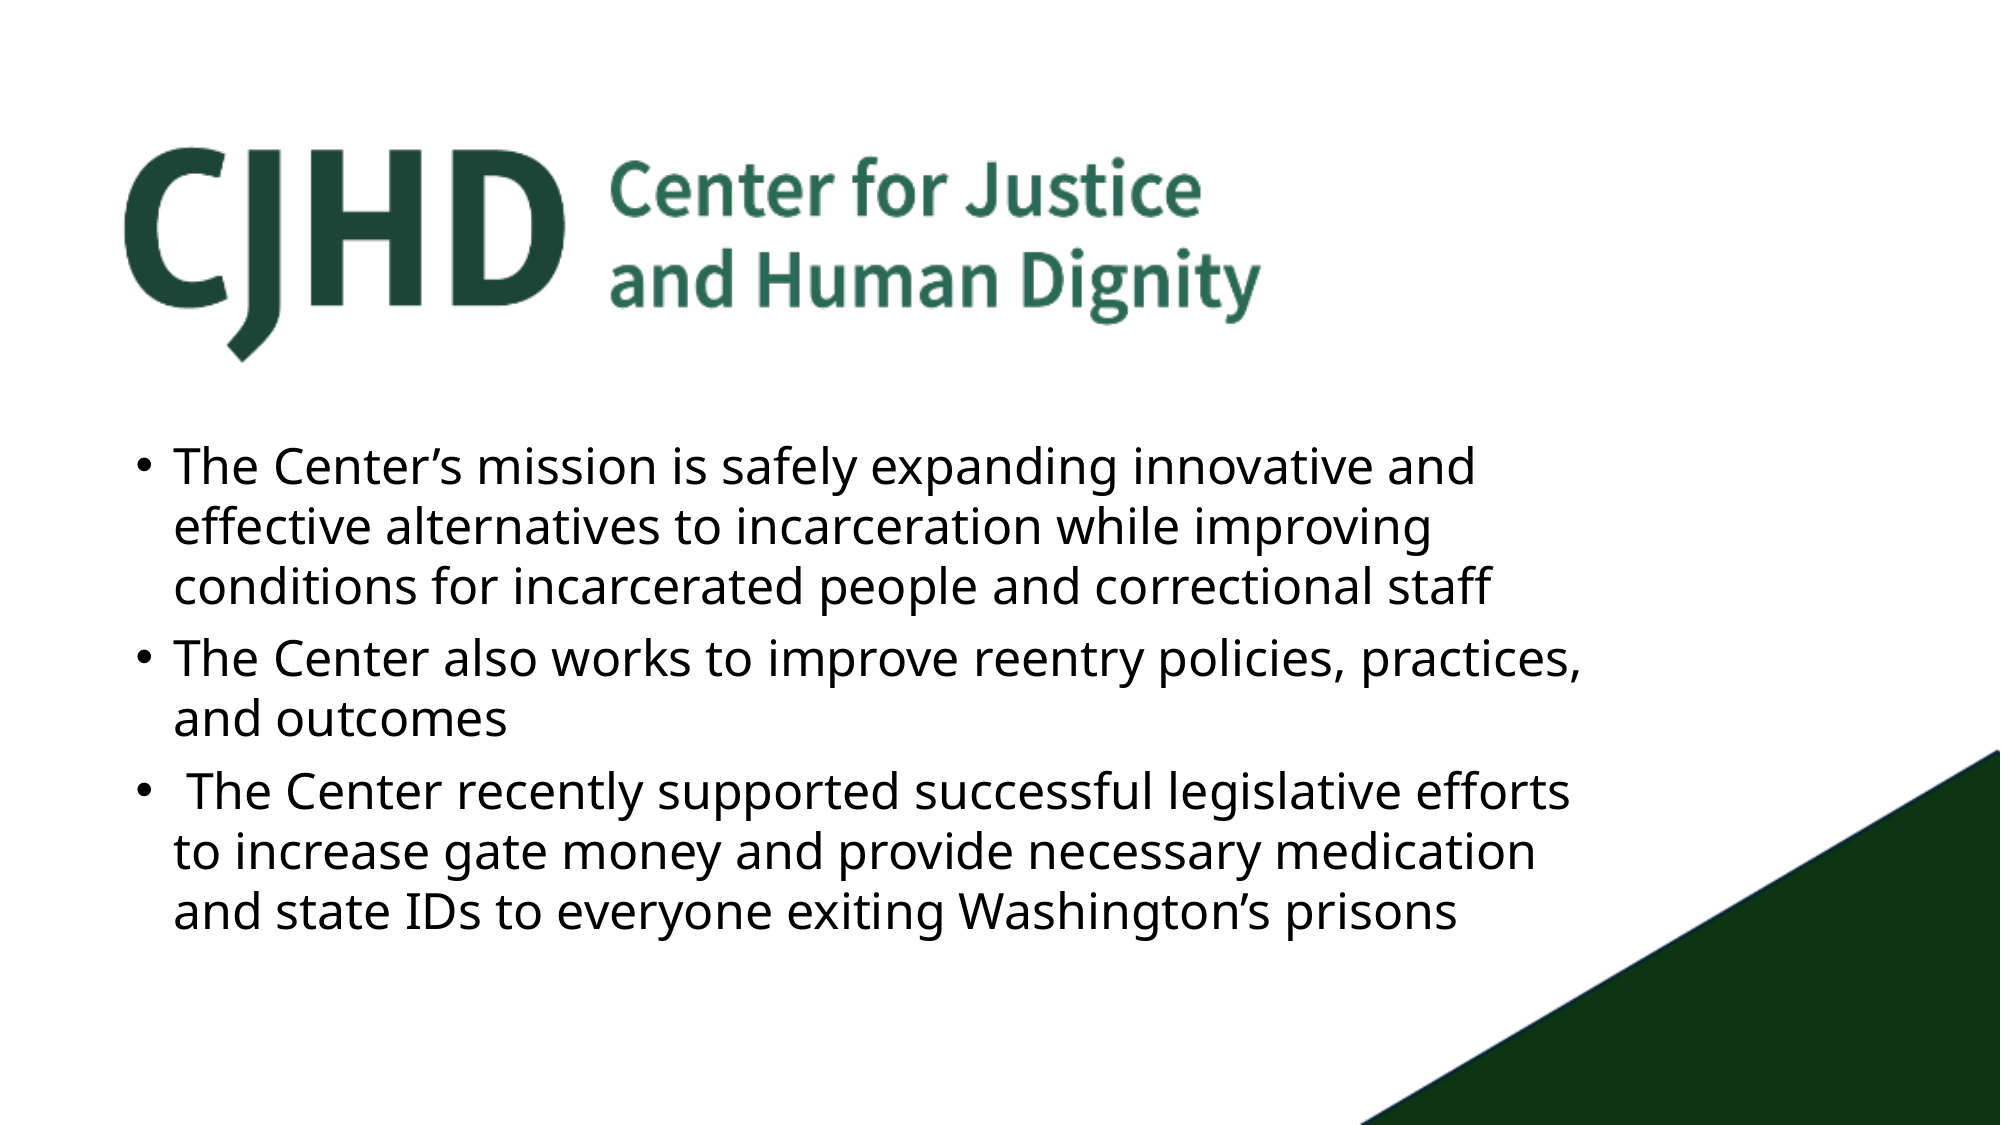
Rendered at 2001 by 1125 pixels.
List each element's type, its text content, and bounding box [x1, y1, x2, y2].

picture [1318, 653, 2000, 1125]
text_box The Center’s mission is safely expanding innovative and effective alternatives to incarceration while improving conditions for incarcerated people and correctional staff The Center also works to improve reentry policies, practices, and outcomes The Center recently supported successful legislative efforts to increase gate money and provide necessary medication and state IDs to everyone exiting Washington’s prisons [111, 426, 1641, 1010]
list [110, 129, 1270, 380]
